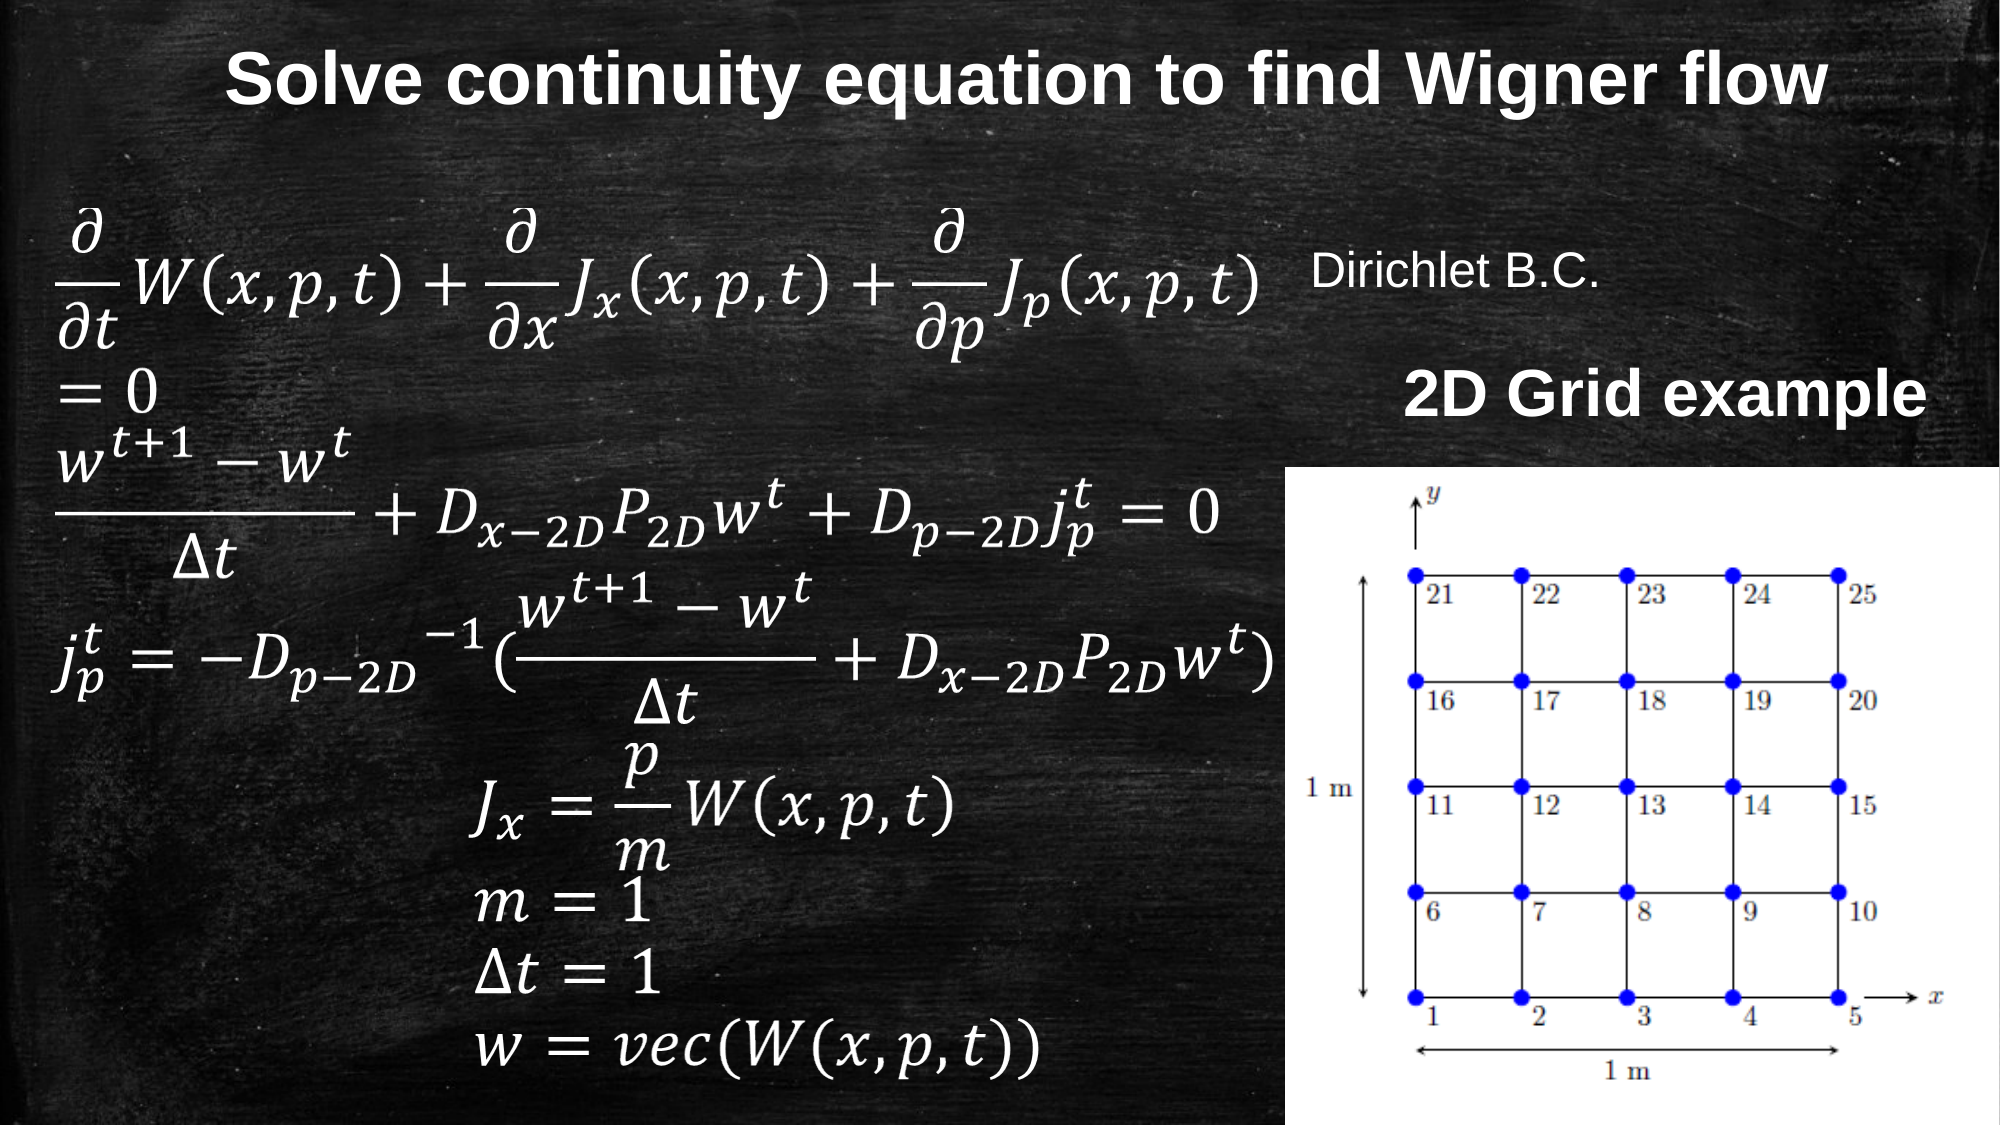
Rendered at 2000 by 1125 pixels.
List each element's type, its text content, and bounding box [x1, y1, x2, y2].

text_box [0, 208, 1332, 724]
picture [0, 0, 2000, 1125]
text_box 2D Grid example [1388, 334, 1980, 445]
text_box [468, 743, 1049, 1125]
text_box Solve continuity equation to find Wigner flow [209, 14, 1950, 135]
text_box Dirichlet B.C. [1294, 221, 1677, 312]
